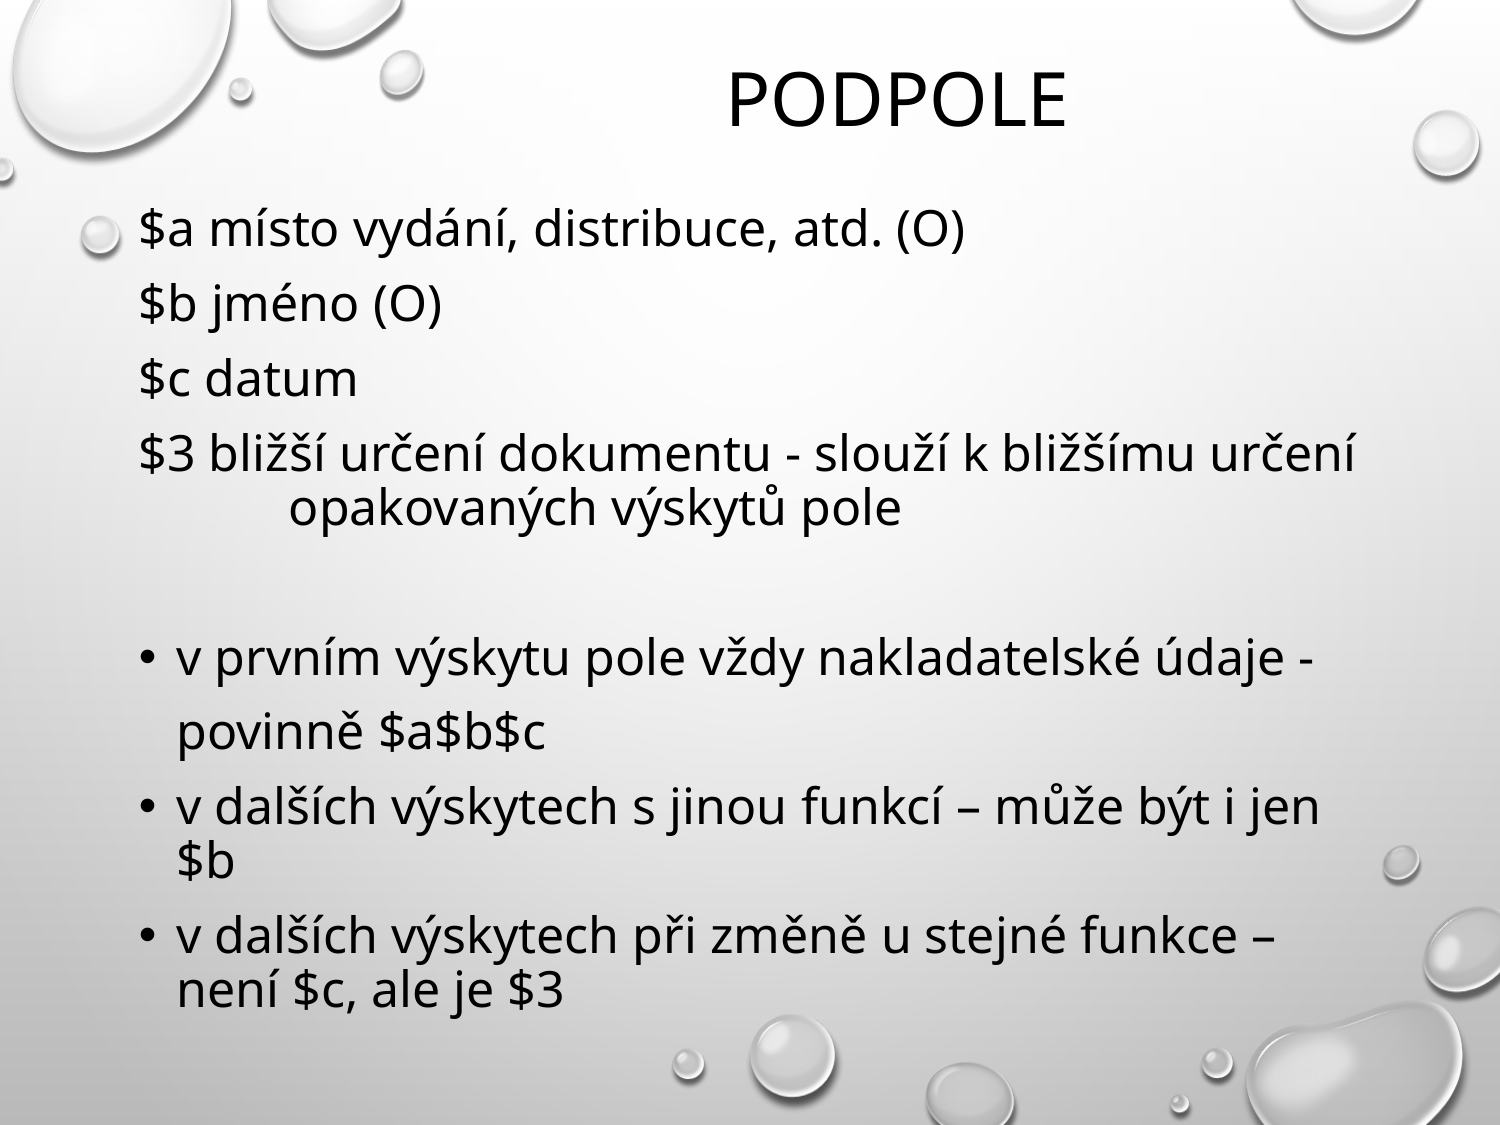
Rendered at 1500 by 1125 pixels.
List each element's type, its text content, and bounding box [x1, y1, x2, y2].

picture [0, 0, 1500, 1125]
list $a místo vydání, distribuce, atd. (O) $b jméno (O) $c datum $3 bližší určení dokumentu - slouží k bližšímu určení opakovaných výskytů pole v prvním výskytu pole vždy nakladatelské údaje - povinně $a$b$c v dalších výskytech s jinou funkcí – může být i jen $b v dalších výskytech při změně u stejné funkce – není $c, ale je $3 [123, 196, 1388, 1000]
title podpole [407, 42, 1388, 161]
